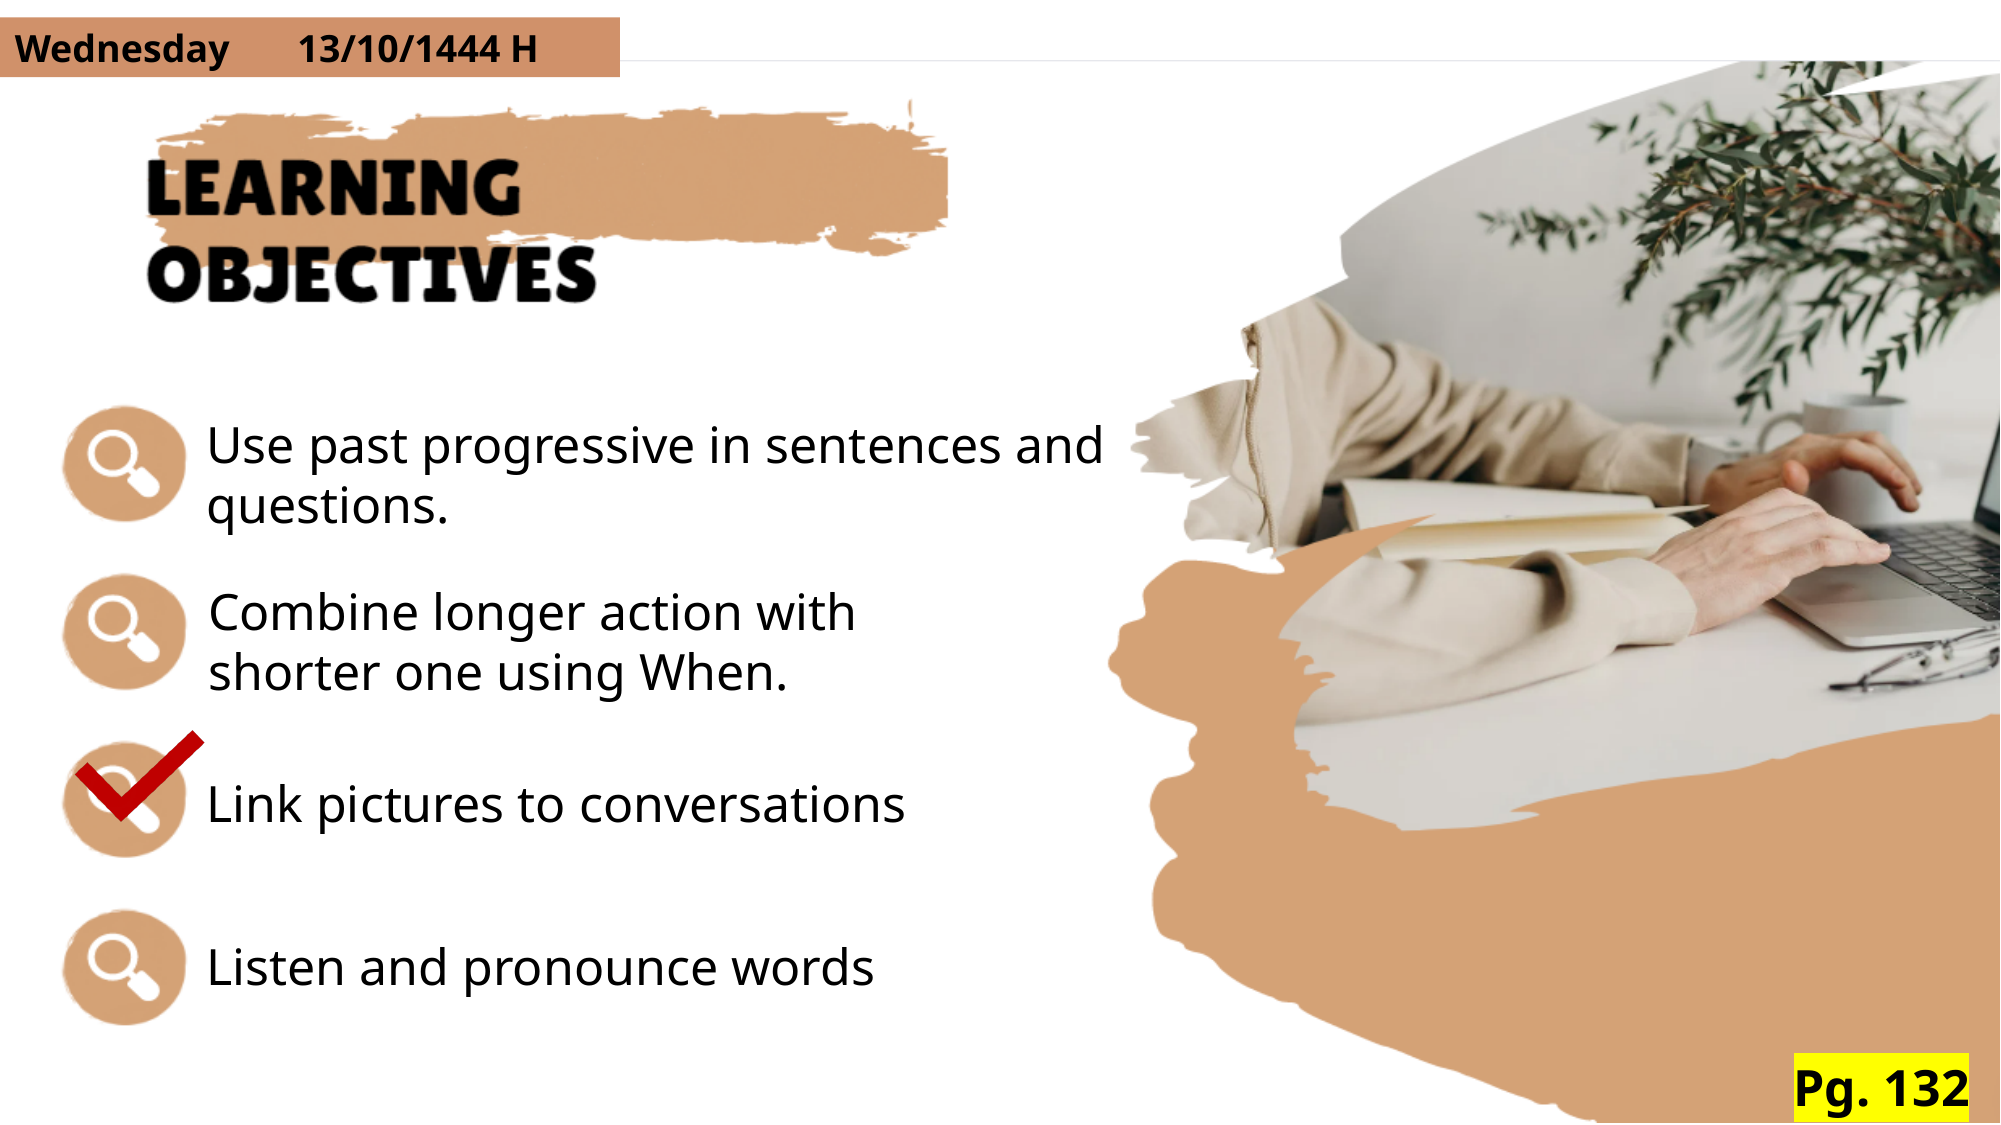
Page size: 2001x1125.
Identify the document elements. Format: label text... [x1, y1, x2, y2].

text_box Wednesday 13/10/1444 H [0, 17, 620, 60]
picture [0, 60, 2000, 1123]
